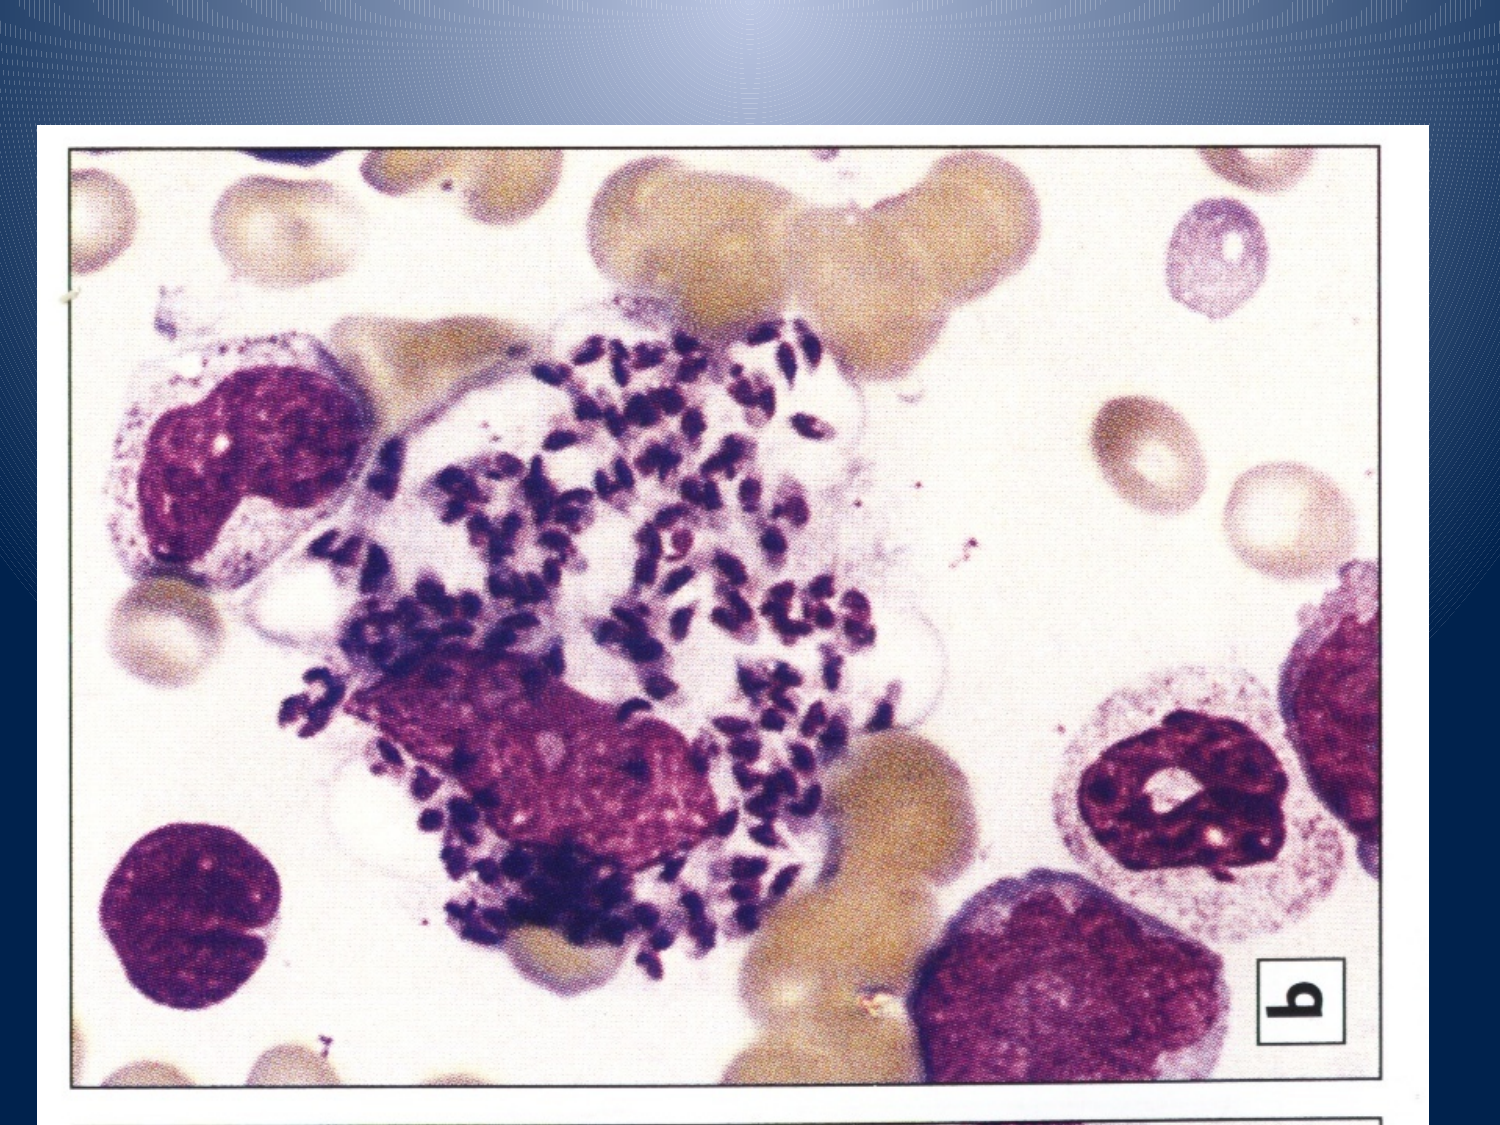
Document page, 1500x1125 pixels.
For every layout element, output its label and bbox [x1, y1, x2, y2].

picture [37, 125, 1429, 1125]
